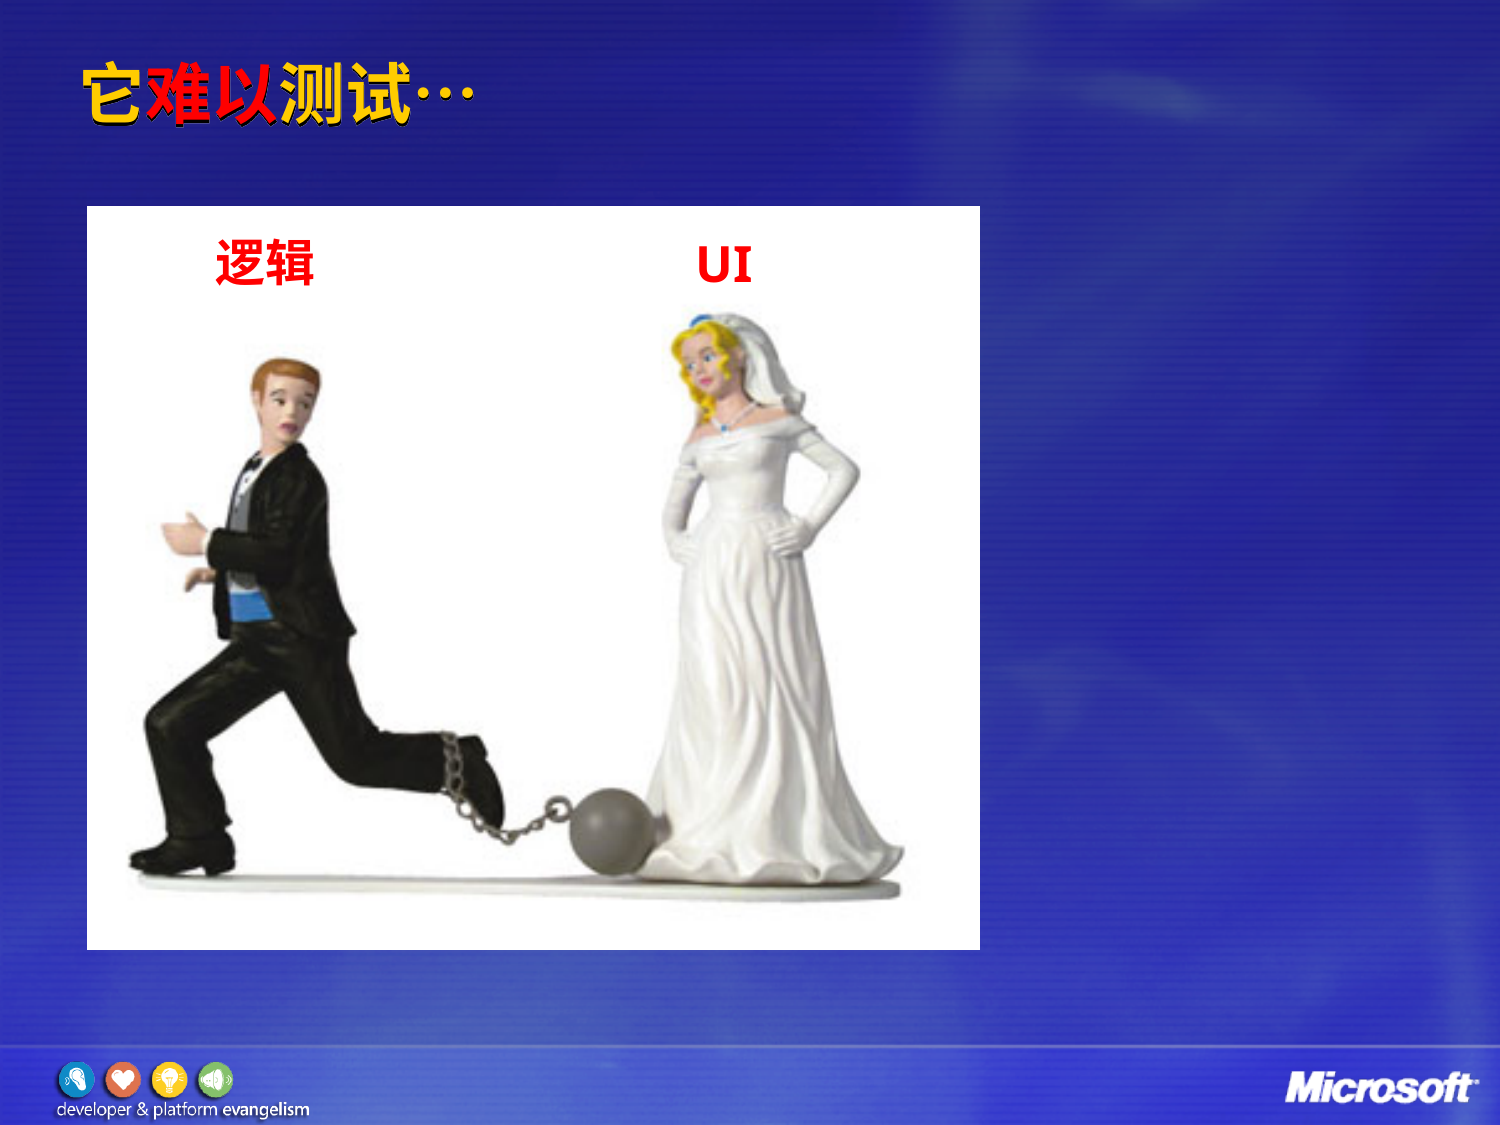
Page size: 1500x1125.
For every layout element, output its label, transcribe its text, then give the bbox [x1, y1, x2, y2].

text_box 它难以测试… [63, 37, 1438, 147]
picture [0, 0, 1500, 1125]
